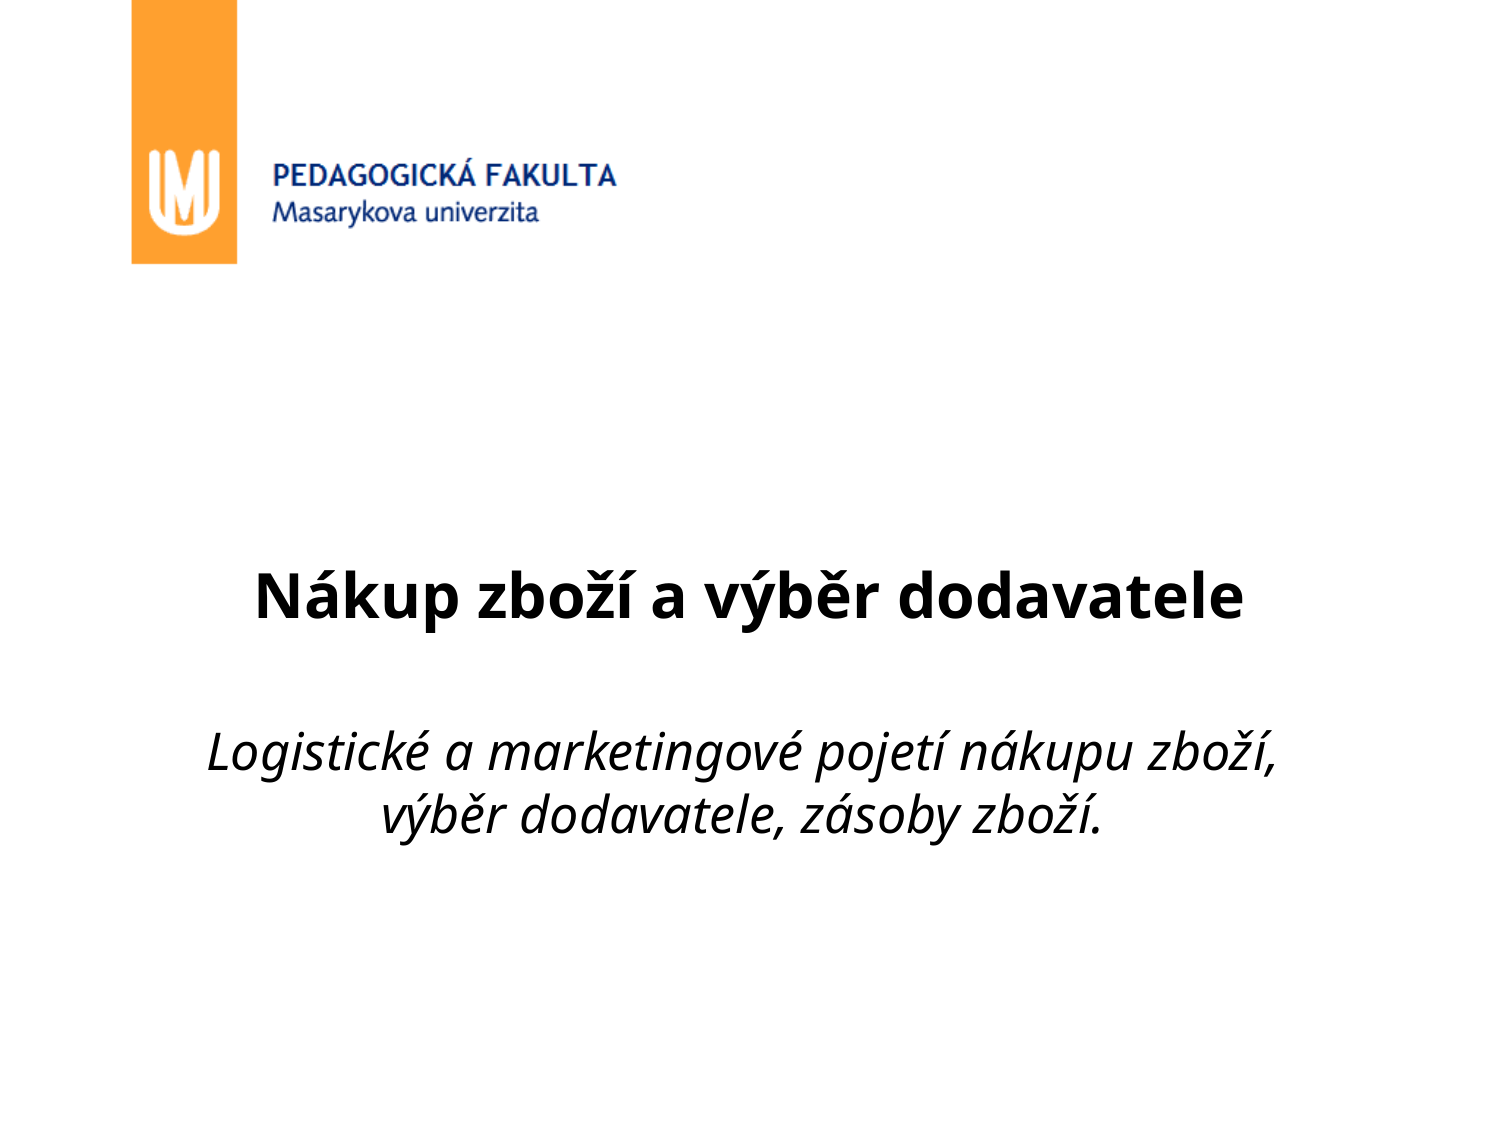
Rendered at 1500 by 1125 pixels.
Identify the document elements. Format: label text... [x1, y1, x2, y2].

picture [0, 0, 709, 276]
list Nákup zboží a výběr dodavatele Logistické a marketingové pojetí nákupu zboží, výběr dodavatele, zásoby zboží. [41, 275, 1459, 1125]
